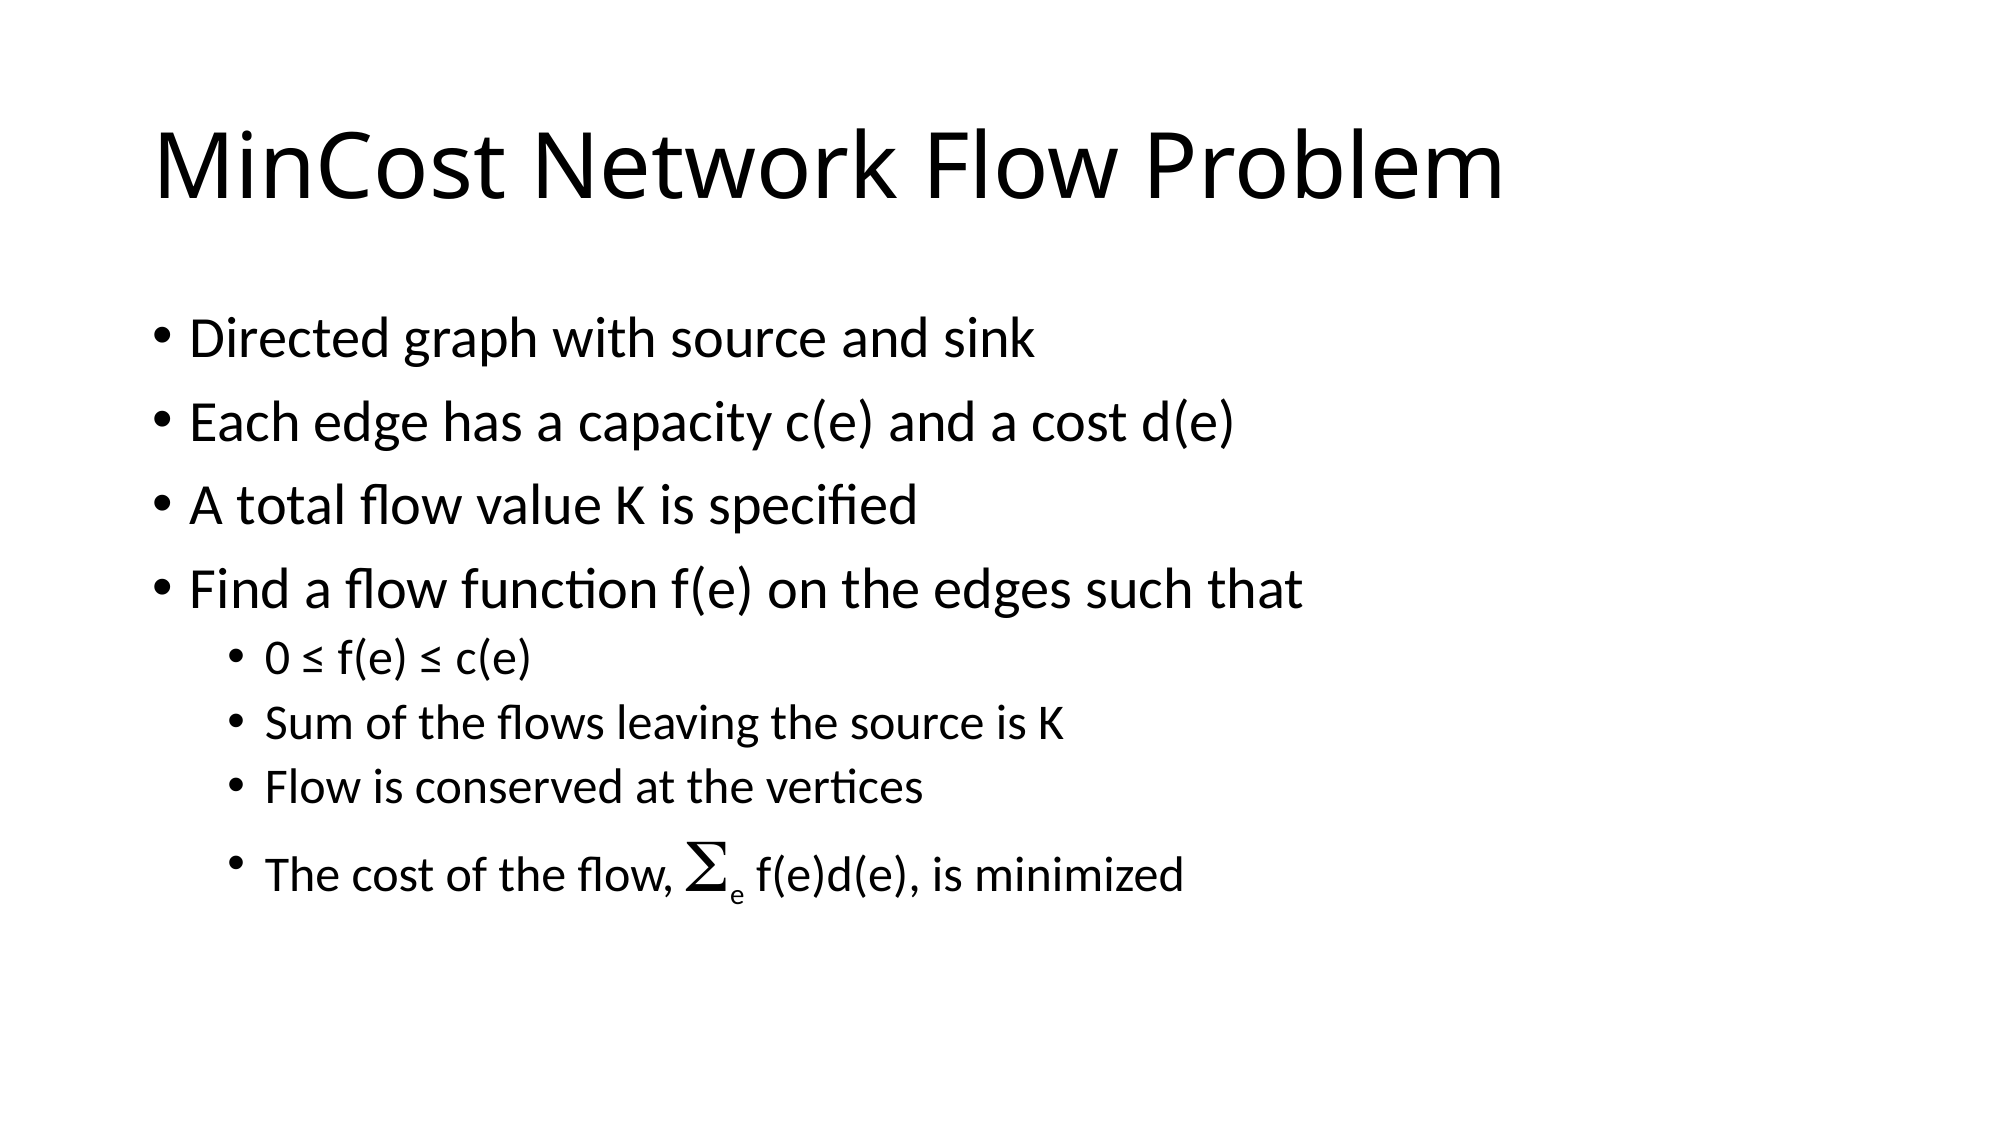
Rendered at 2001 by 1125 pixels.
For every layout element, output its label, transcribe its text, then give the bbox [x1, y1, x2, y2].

title MinCost Network Flow Problem [137, 59, 1863, 278]
list Directed graph with source and sink Each edge has a capacity c(e) and a cost d(e) A total flow value K is specified Find a flow function f(e) on the edges such that 0 ≤ f(e) ≤ c(e) Sum of the flows leaving the source is K Flow is conserved at the vertices The cost of the flow, e f(e)d(e), is minimized [137, 299, 1863, 1014]
